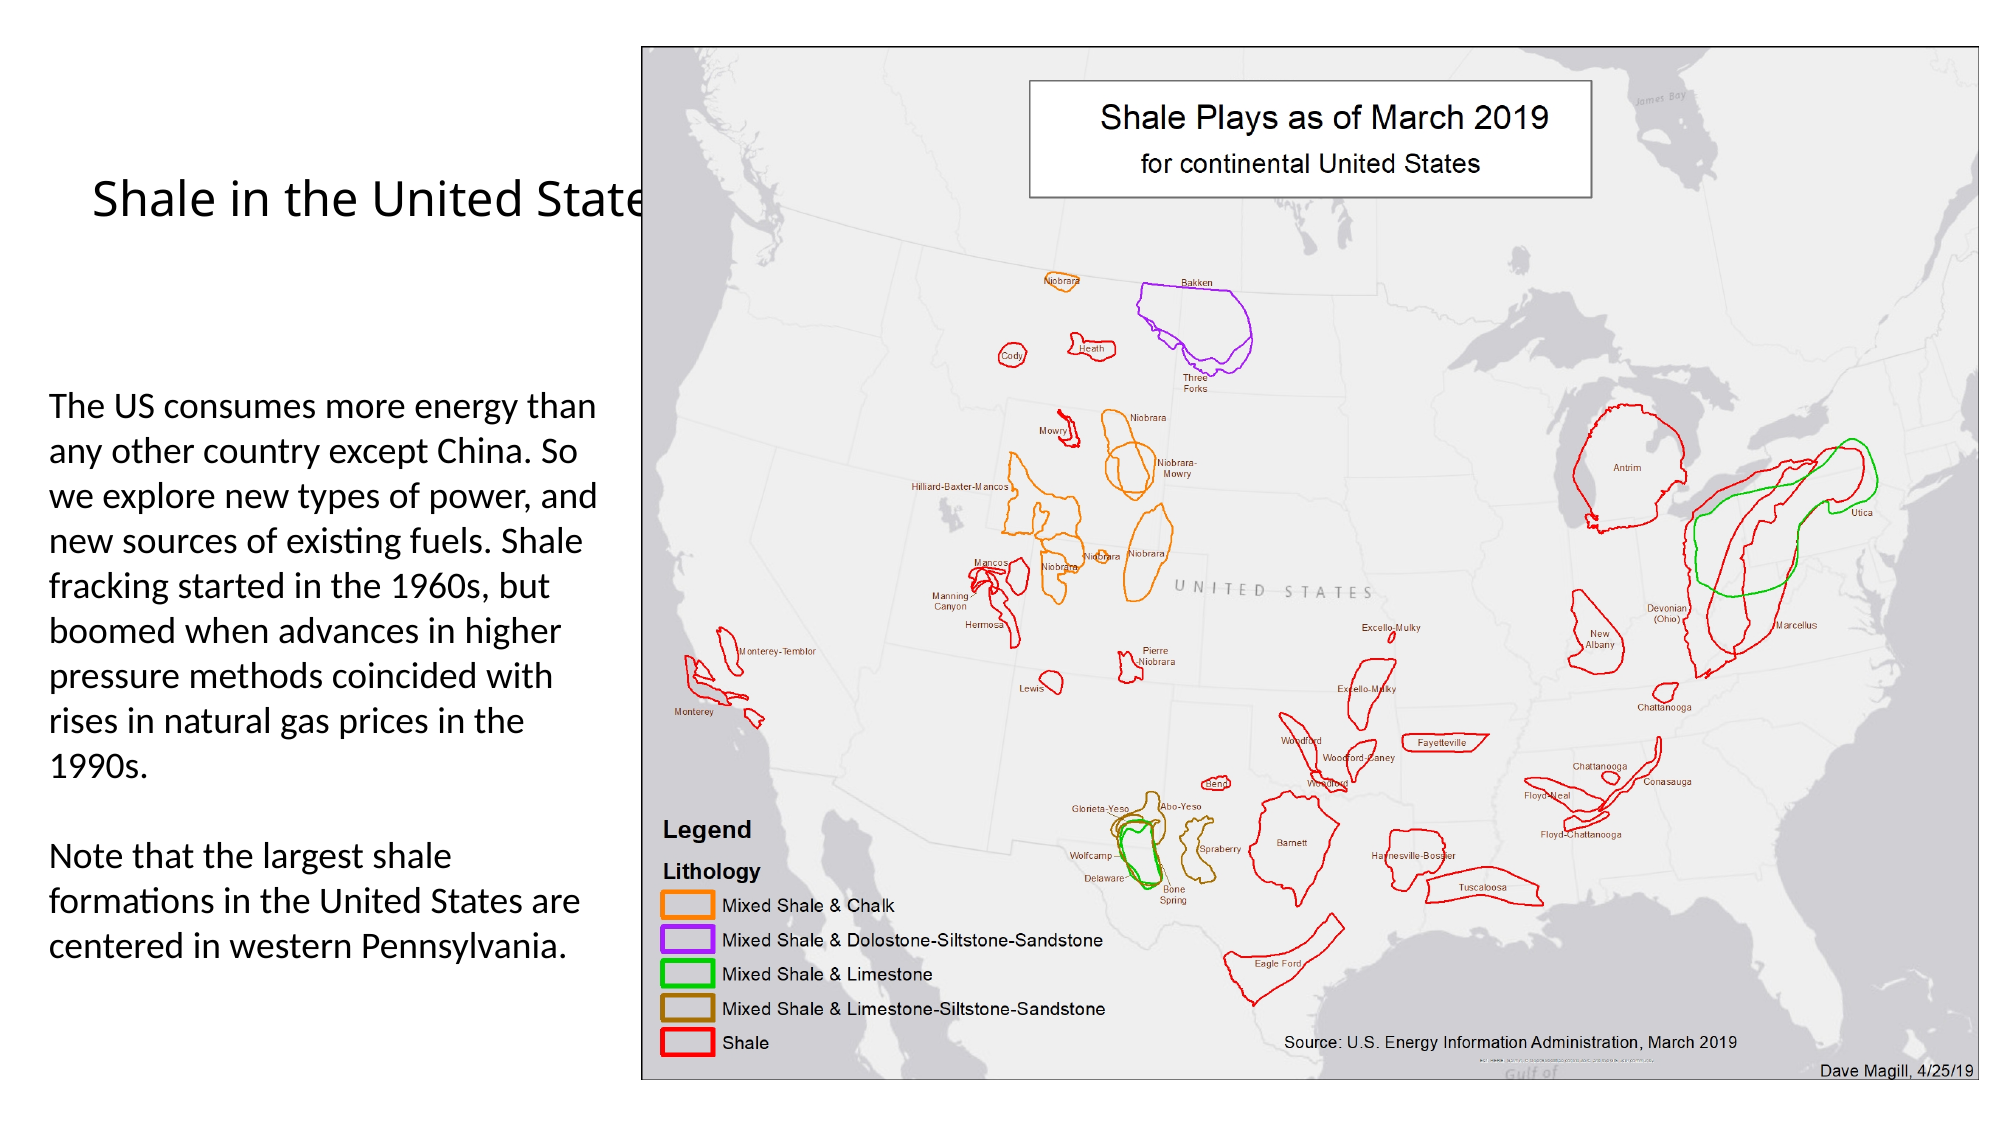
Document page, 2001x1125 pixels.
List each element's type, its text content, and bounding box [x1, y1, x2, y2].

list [641, 46, 1979, 1080]
text_box The US consumes more energy than any other country except China. So we explore new types of power, and new sources of existing fuels. Shale fracking started in the 1960s, but boomed when advances in higher pressure methods coincided with rises in natural gas prices in the 1990s. Note that the largest shale formations in the United States are centered in western Pennsylvania. [34, 374, 641, 974]
title Shale in the United States [77, 145, 641, 257]
